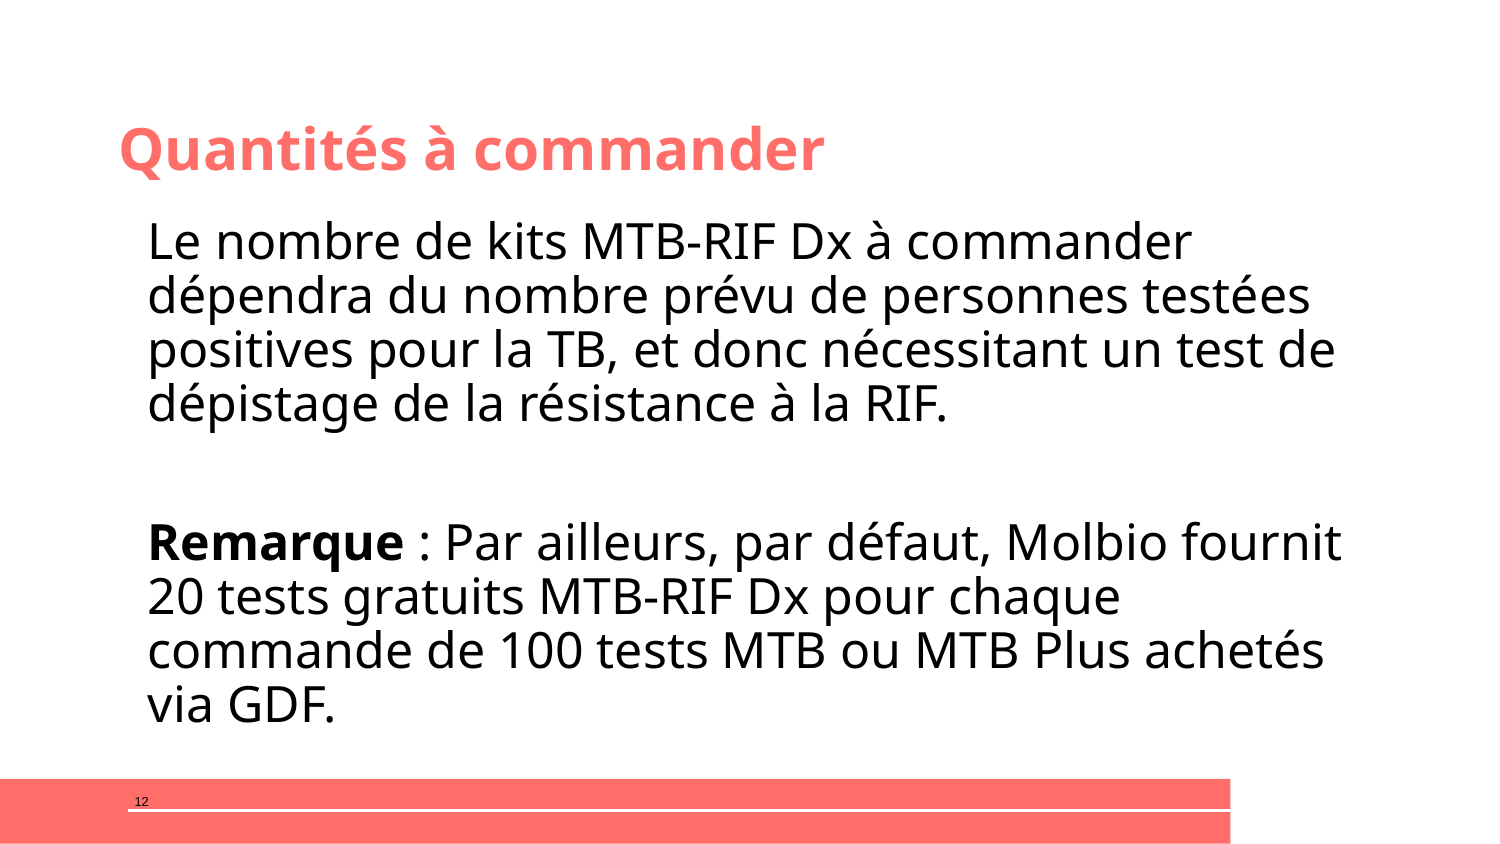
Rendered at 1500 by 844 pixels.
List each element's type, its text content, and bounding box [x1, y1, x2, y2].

slide_number 12 [119, 786, 184, 817]
title Quantités à commander [118, 73, 1381, 184]
list Le nombre de kits MTB-RIF Dx à commander dépendra du nombre prévu de personnes testées positives pour la TB, et donc nécessitant un test de dépistage de la résistance à la RIF. Remarque : Par ailleurs, par défaut, Molbio fournit 20 tests gratuits MTB-RIF Dx pour chaque commande de 100 tests MTB ou MTB Plus achetés via GDF. [118, 208, 1381, 821]
